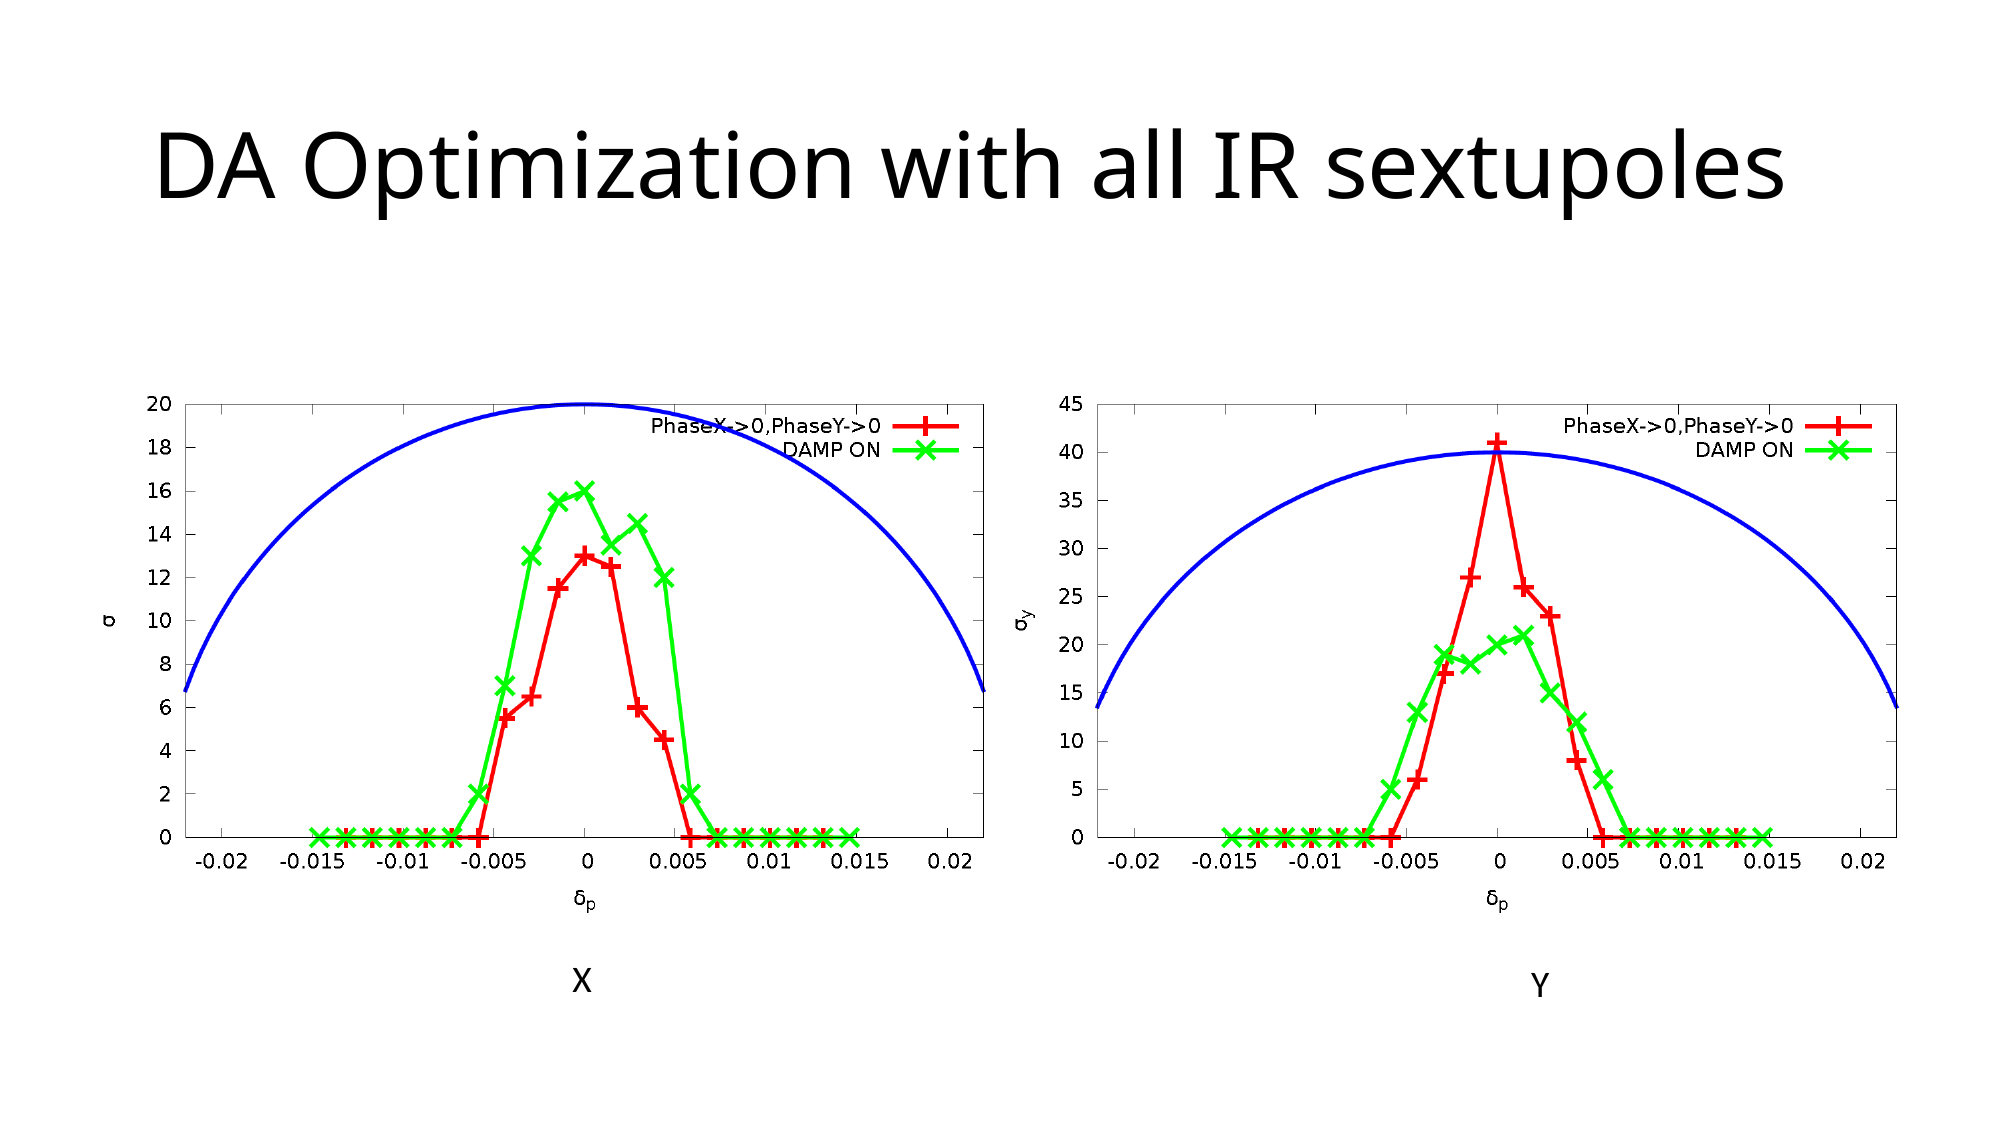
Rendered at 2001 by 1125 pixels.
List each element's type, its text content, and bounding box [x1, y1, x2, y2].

text_box Y [1516, 952, 1566, 1013]
picture [87, 376, 1933, 936]
text_box X [557, 947, 608, 1008]
title DA Optimization with all IR sextupoles [137, 59, 1863, 278]
